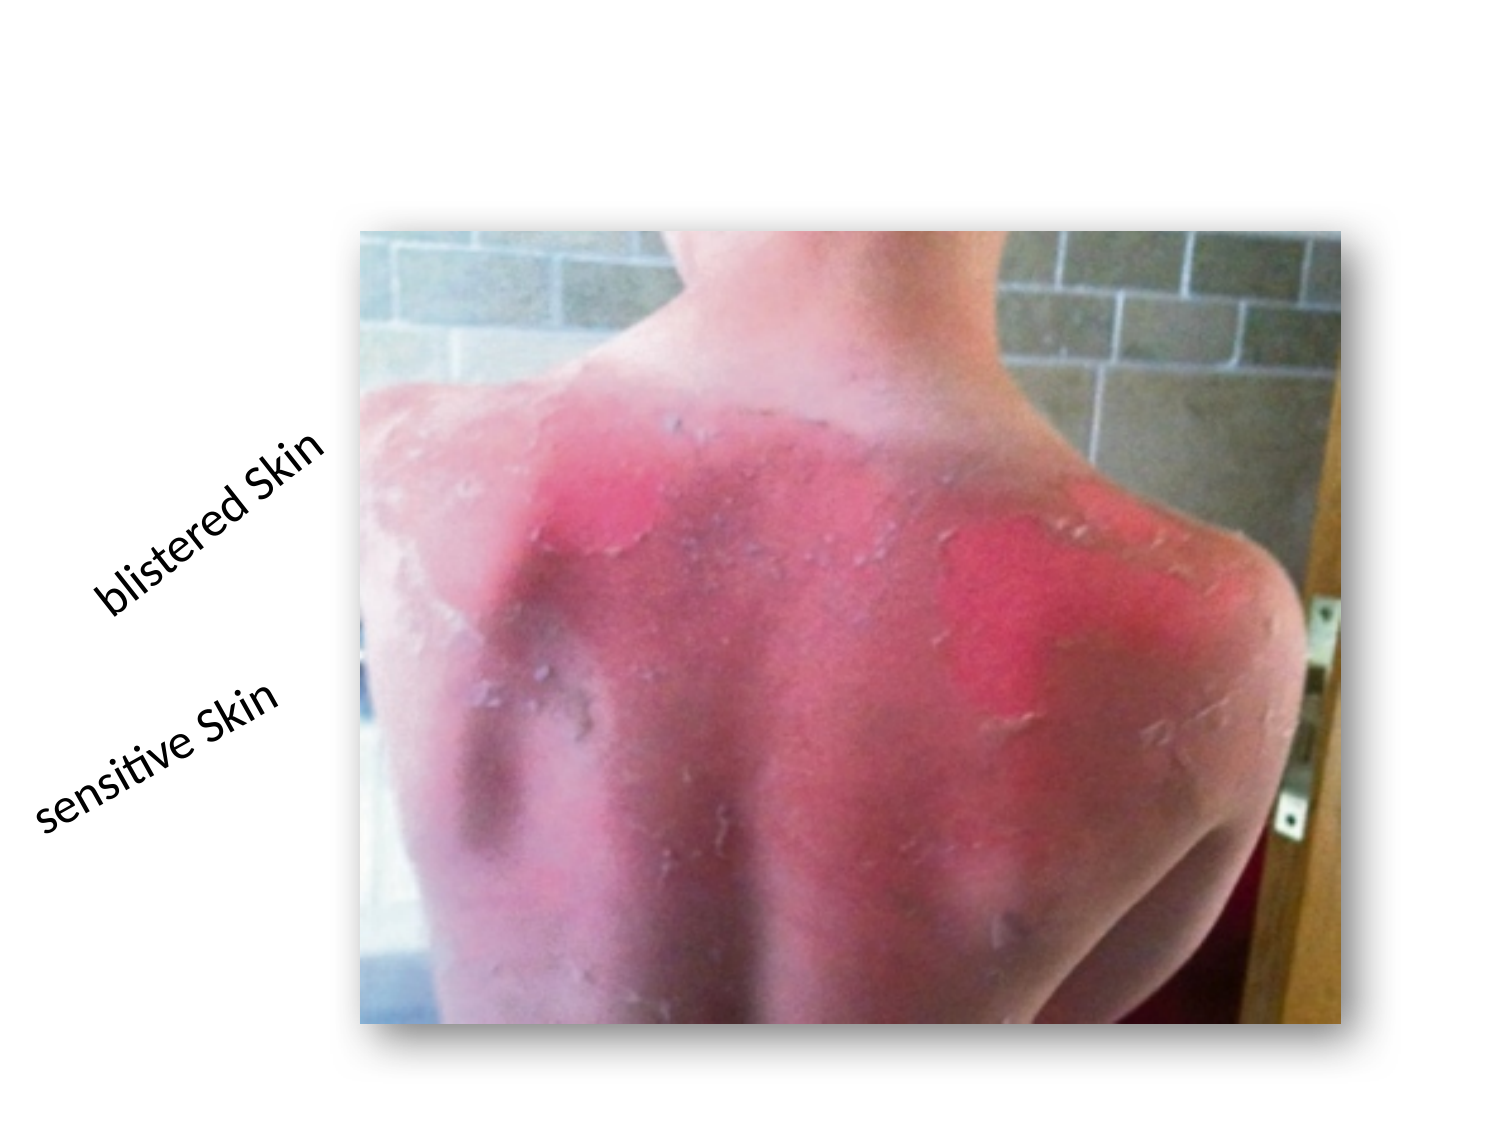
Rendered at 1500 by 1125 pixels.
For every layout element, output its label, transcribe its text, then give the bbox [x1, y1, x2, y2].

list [359, 231, 1341, 1024]
text_box blistered Skin [65, 390, 354, 643]
text_box sensitive Skin [3, 624, 345, 860]
